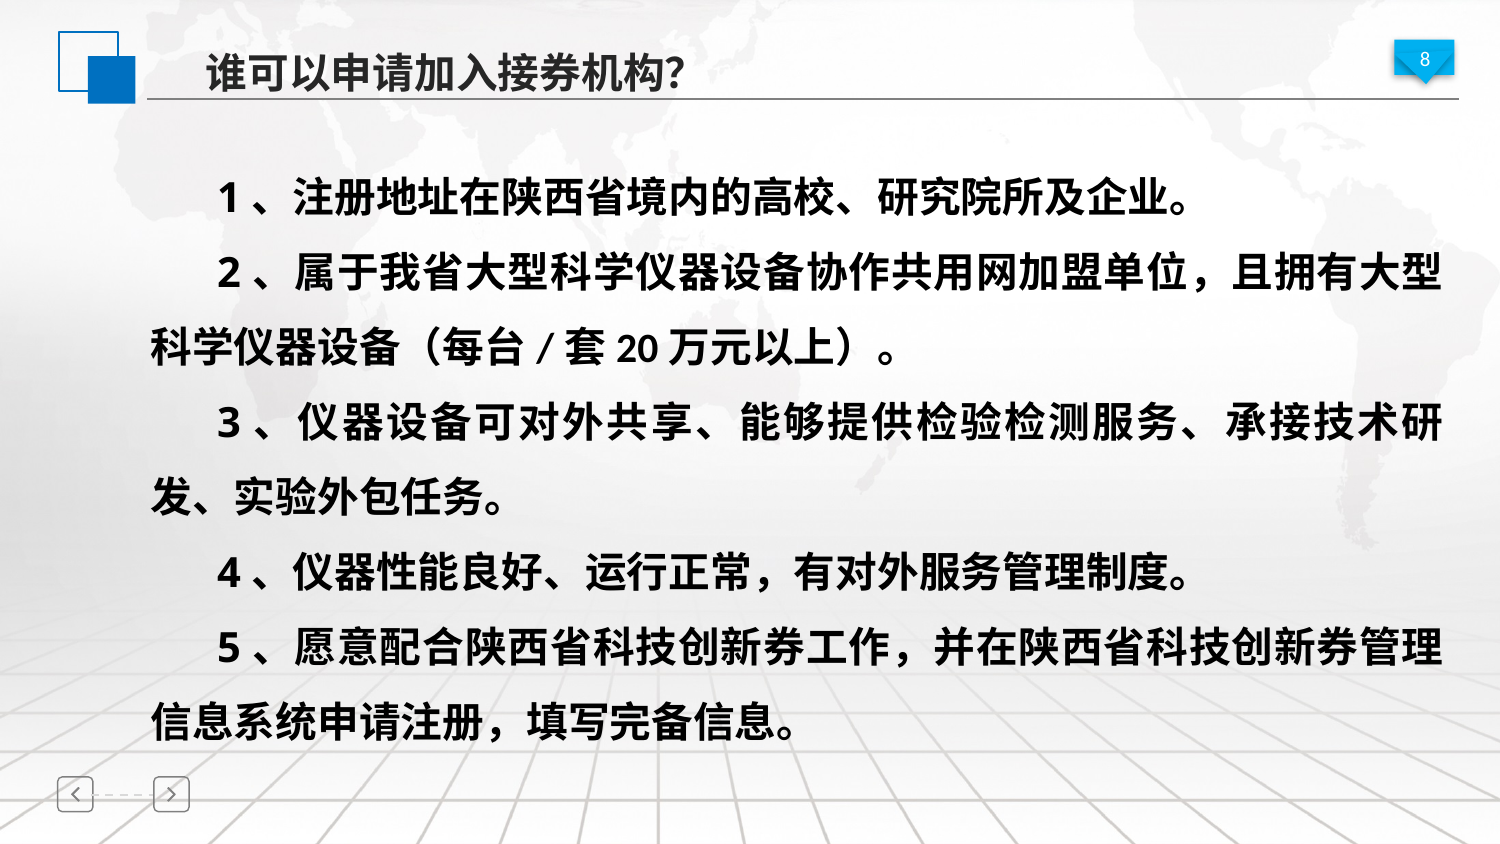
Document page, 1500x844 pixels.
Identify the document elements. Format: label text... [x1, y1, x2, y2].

text_box 1、注册地址在陕西省境内的高校、研究院所及企业。 2、属于我省大型科学仪器设备协作共用网加盟单位，且拥有大型科学仪器设备（每台/套20万元以上）。 3、仪器设备可对外共享、能够提供检验检测服务、承接技术研发、实验外包任务。 4、仪器性能良好、运行正常，有对外服务管理制度。 5、愿意配合陕西省科技创新券工作，并在陕西省科技创新券管理信息系统申请注册，填写完备信息。 [135, 138, 1459, 754]
picture [0, 0, 1500, 844]
title 谁可以申请加入接券机构？ [194, 41, 722, 103]
